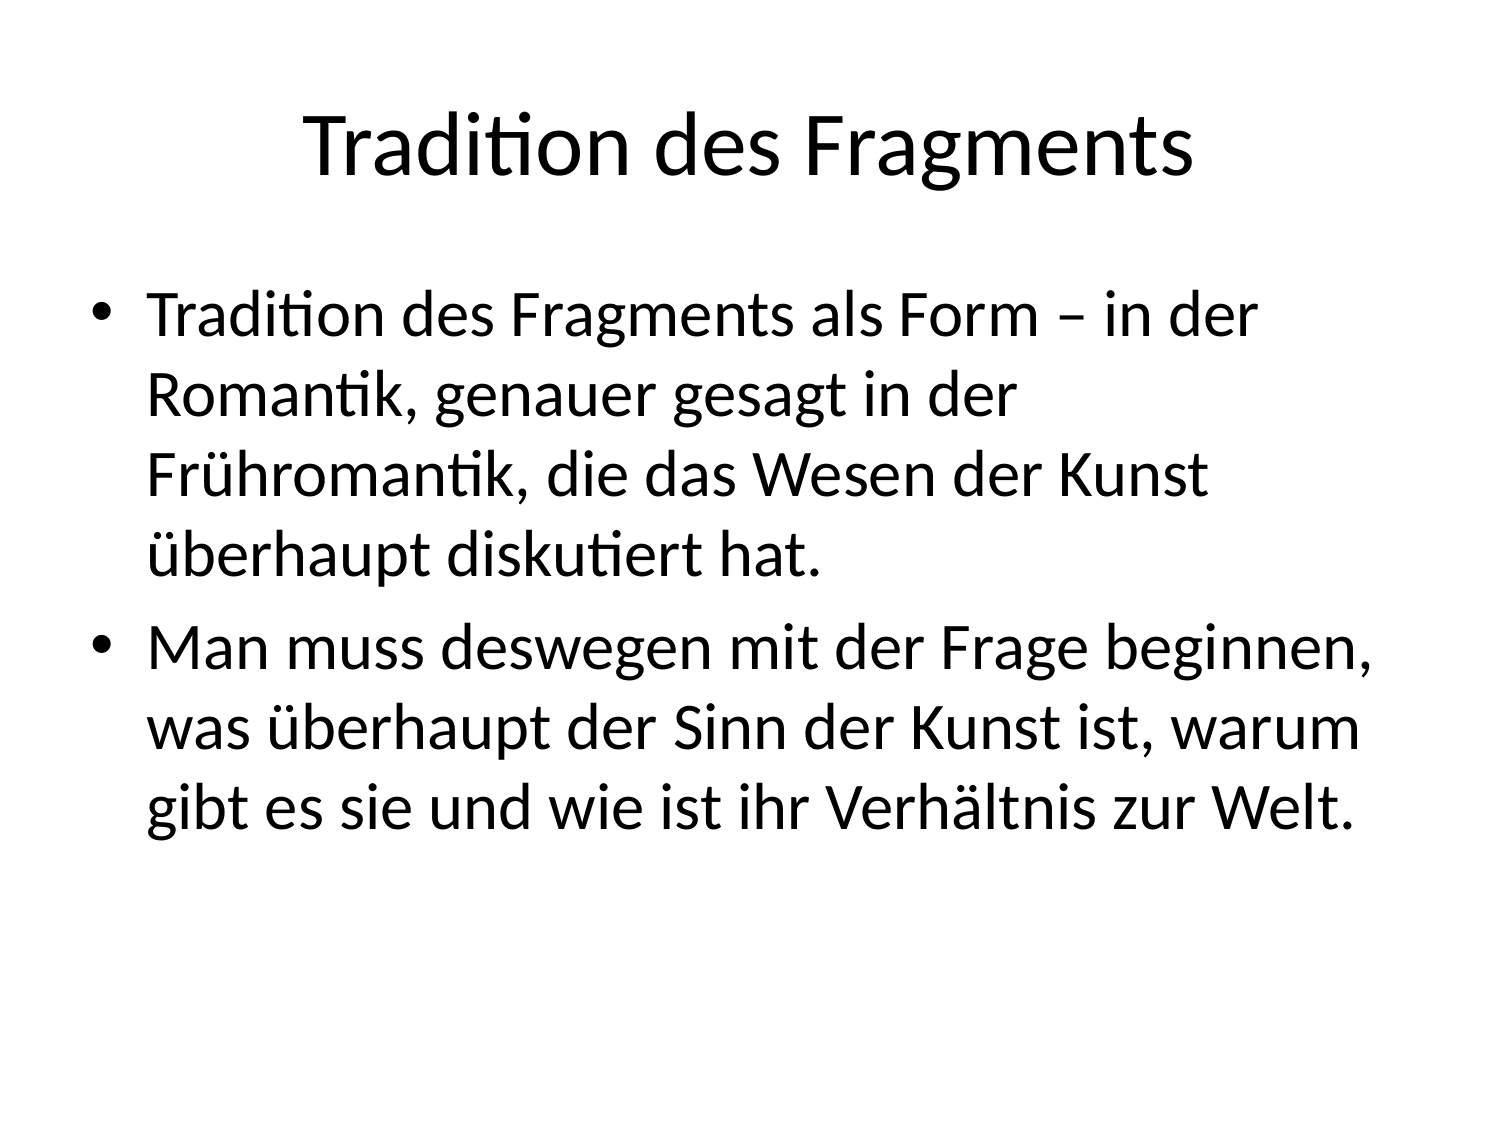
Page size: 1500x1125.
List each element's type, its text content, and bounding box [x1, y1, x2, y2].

list Tradition des Fragments als Form – in der Romantik, genauer gesagt in der Frühromantik, die das Wesen der Kunst überhaupt diskutiert hat. Man muss deswegen mit der Frage beginnen, was überhaupt der Sinn der Kunst ist, warum gibt es sie und wie ist ihr Verhältnis zur Welt. [75, 262, 1425, 1005]
title Tradition des Fragments [75, 45, 1425, 233]
